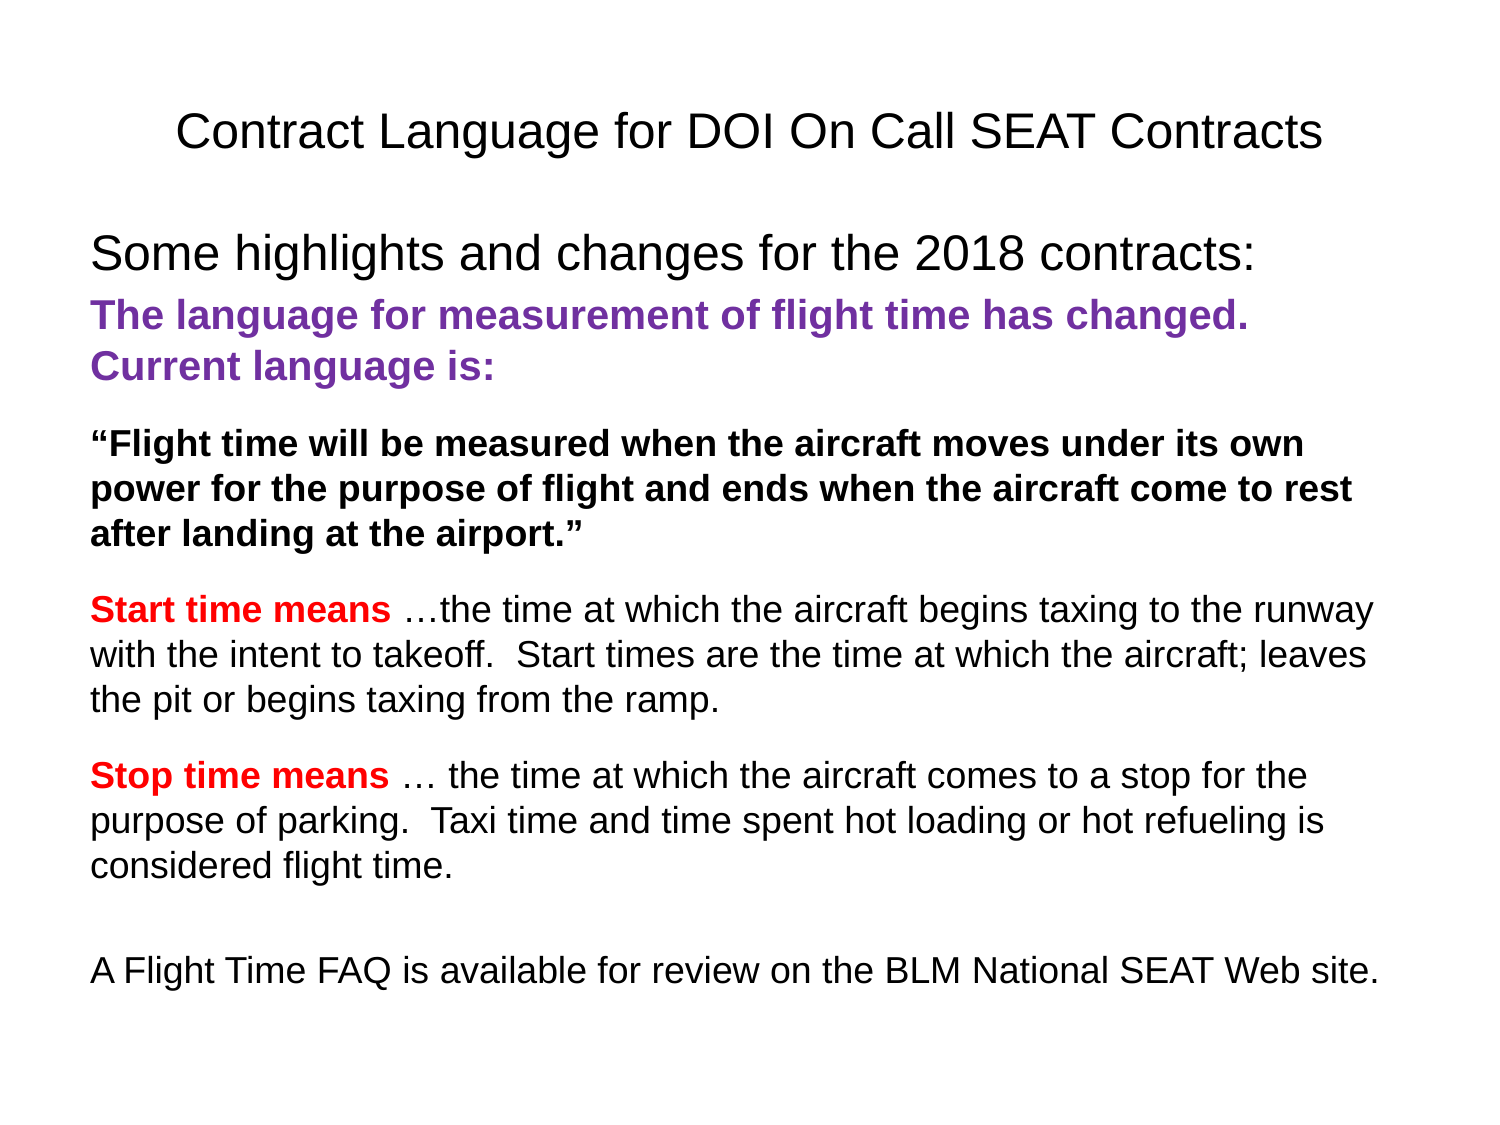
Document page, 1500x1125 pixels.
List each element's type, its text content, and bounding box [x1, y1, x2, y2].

list Some highlights and changes for the 2018 contracts: The language for measurement of flight time has changed. Current language is: “Flight time will be measured when the aircraft moves under its own power for the purpose of flight and ends when the aircraft come to rest after landing at the airport.” Start time means …the time at which the aircraft begins taxing to the runway with the intent to takeoff. Start times are the time at which the aircraft; leaves the pit or begins taxing from the ramp. Stop time means … the time at which the aircraft comes to a stop for the purpose of parking. Taxi time and time spent hot loading or hot refueling is considered flight time. A Flight Time FAQ is available for review on the BLM National SEAT Web site. [75, 212, 1425, 1005]
title Contract Language for DOI On Call SEAT Contracts [75, 45, 1425, 212]
